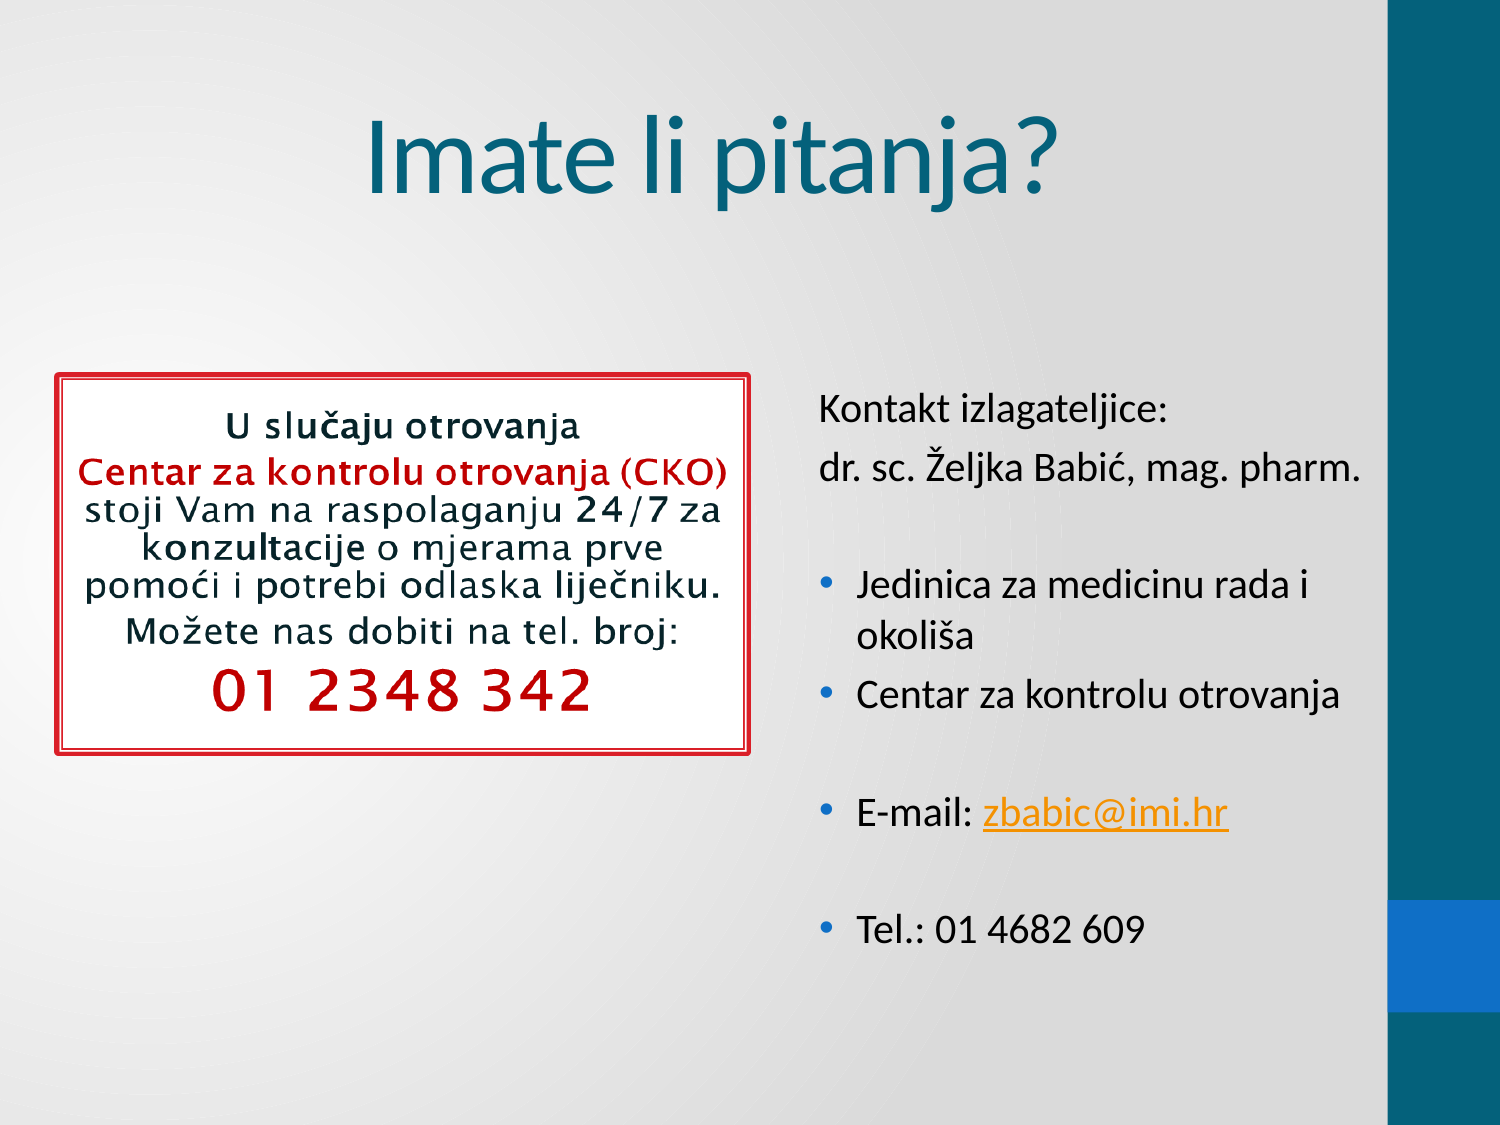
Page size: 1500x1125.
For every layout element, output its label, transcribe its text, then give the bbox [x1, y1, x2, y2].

title Imate li pitanja? [88, 54, 1339, 243]
list Kontakt izlagateljice: dr. sc. Željka Babić, mag. pharm. Jedinica za medicinu rada i okoliša Centar za kontrolu otrovanja E-mail: zbabic@imi.hr Tel.: 01 4682 609 [785, 372, 1379, 976]
picture [52, 372, 760, 763]
